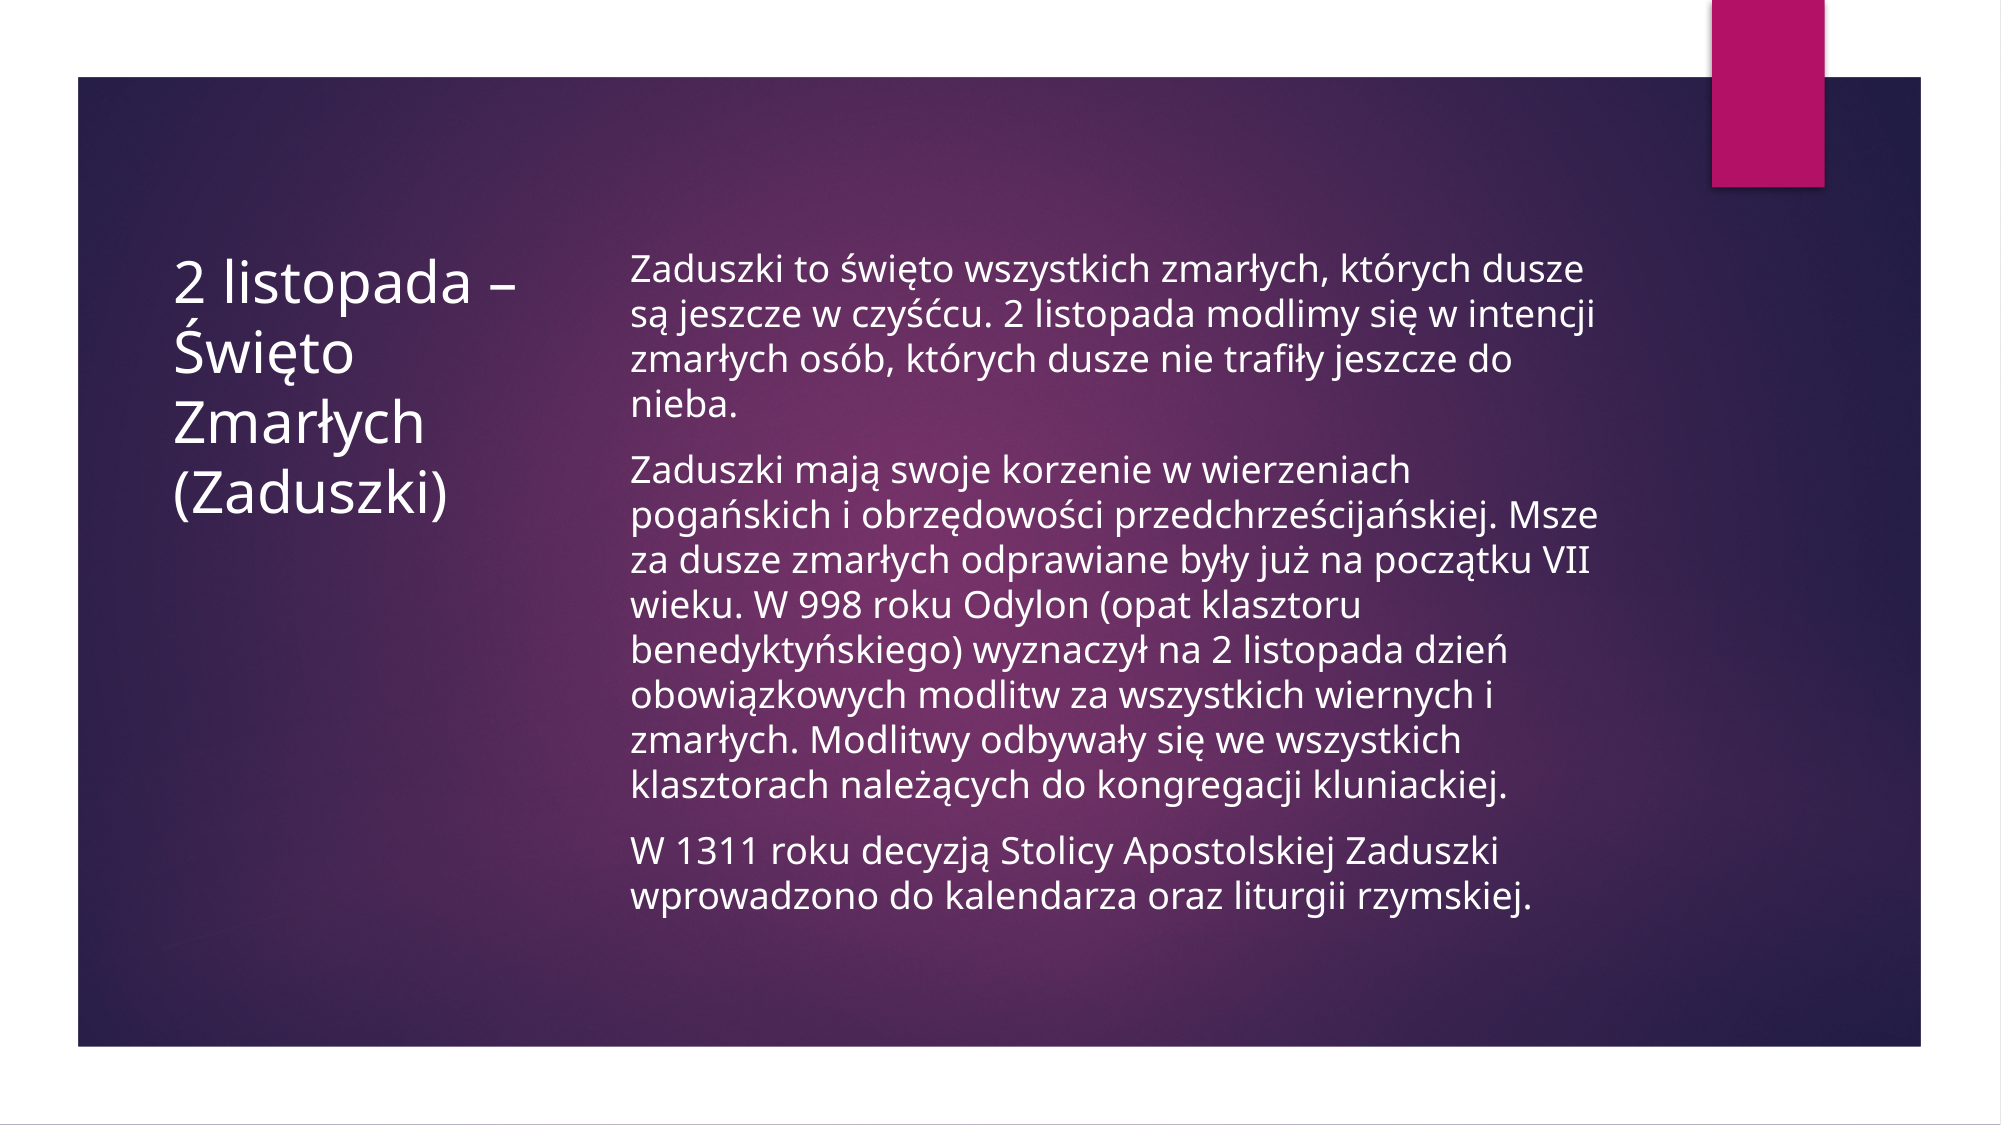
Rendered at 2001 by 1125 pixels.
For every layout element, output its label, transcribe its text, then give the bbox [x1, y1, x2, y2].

text_box [1711, 0, 1825, 188]
list Zaduszki to święto wszystkich zmarłych, których dusze są jeszcze w czyśćcu. 2 listopada modlimy się w intencji zmarłych osób, których dusze nie trafiły jeszcze do nieba. Zaduszki mają swoje korzenie w wierzeniach pogańskich i obrzędowości przedchrześcijańskiej. Msze za dusze zmarłych odprawiane były już na początku VII wieku. W 998 roku Odylon (opat klasztoru benedyktyńskiego) wyznaczył na 2 listopada dzień obowiązkowych modlitw za wszystkich wiernych i zmarłych. Modlitwy odbywały się we wszystkich klasztorach należących do kongregacji kluniackiej. W 1311 roku decyzją Stolicy Apostolskiej Zaduszki wprowadzono do kalendarza oraz liturgii rzymskiej. [615, 237, 1638, 959]
text_box [79, 78, 1920, 1046]
title 2 listopada – Święto Zmarłych (Zaduszki) [158, 237, 589, 959]
text_box [0, 0, 2000, 1125]
